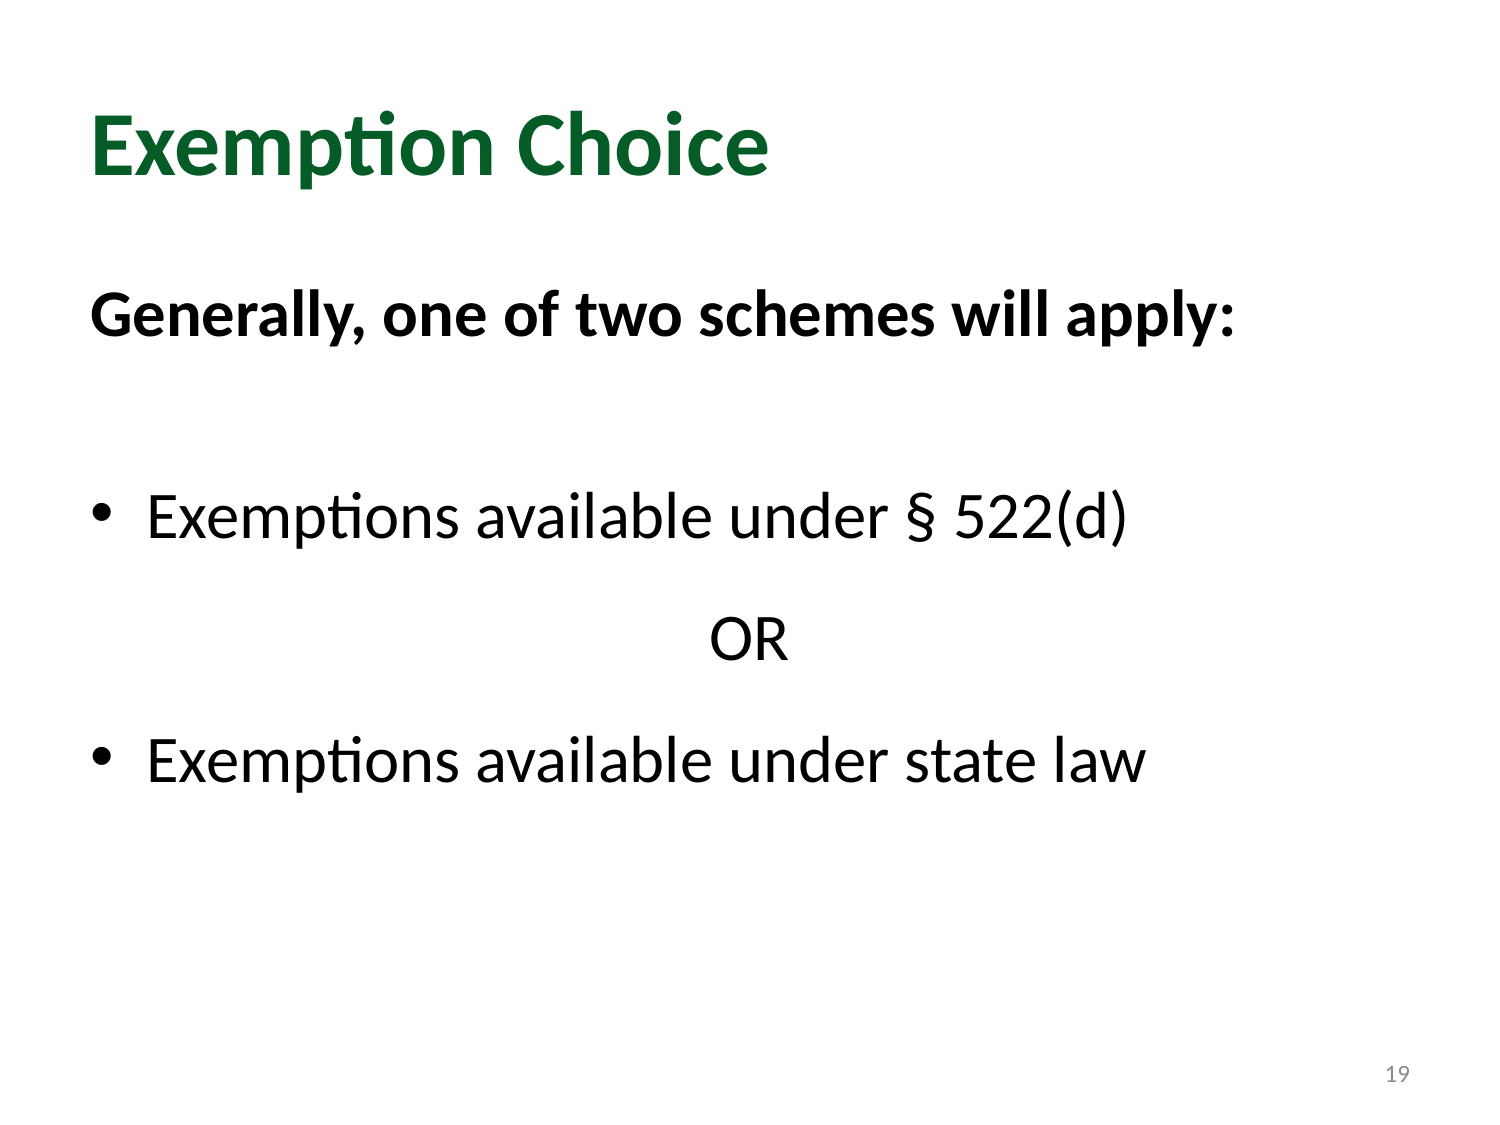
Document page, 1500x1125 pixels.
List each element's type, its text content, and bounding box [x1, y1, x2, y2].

title Exemption Choice [75, 45, 1425, 233]
list Generally, one of two schemes will apply: Exemptions available under § 522(d) OR Exemptions available under state law [75, 262, 1425, 1005]
slide_number 19 [1074, 1042, 1425, 1103]
